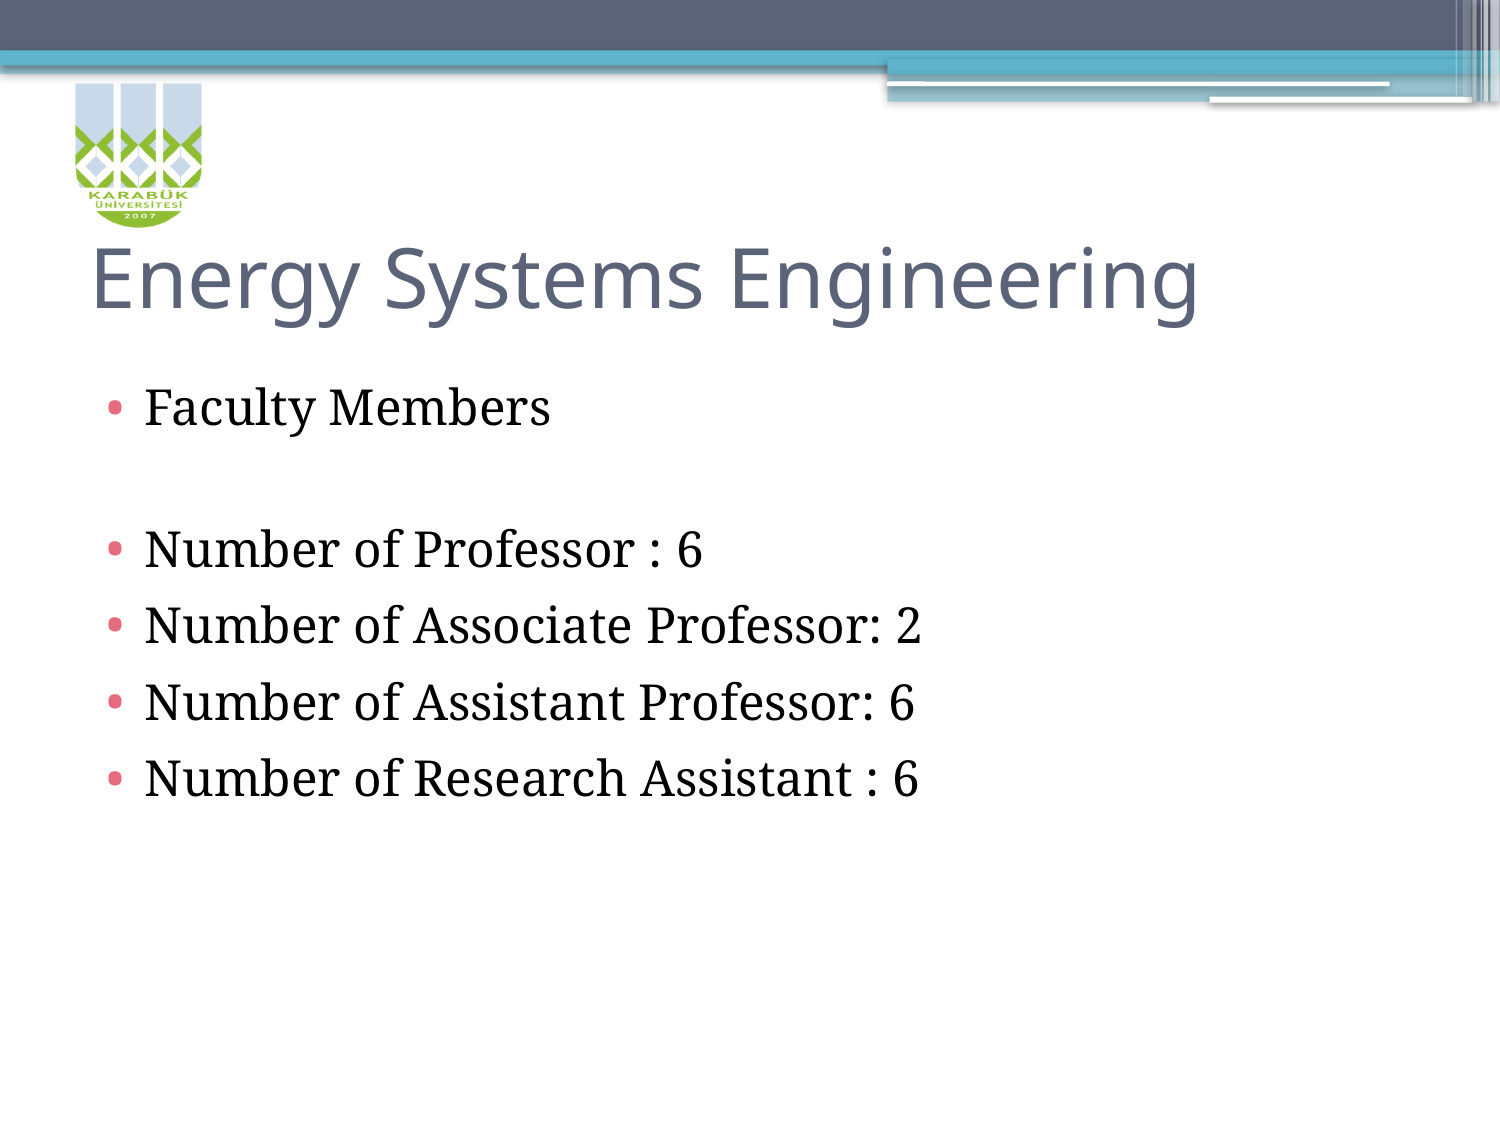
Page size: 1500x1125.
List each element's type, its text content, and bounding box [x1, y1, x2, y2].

list Faculty Members Number of Professor : 6 Number of Associate Professor: 2 Number of Assistant Professor: 6 Number of Research Assistant : 6 [75, 368, 1425, 1079]
title Energy Systems Engineering [75, 187, 1425, 363]
picture [70, 77, 206, 231]
